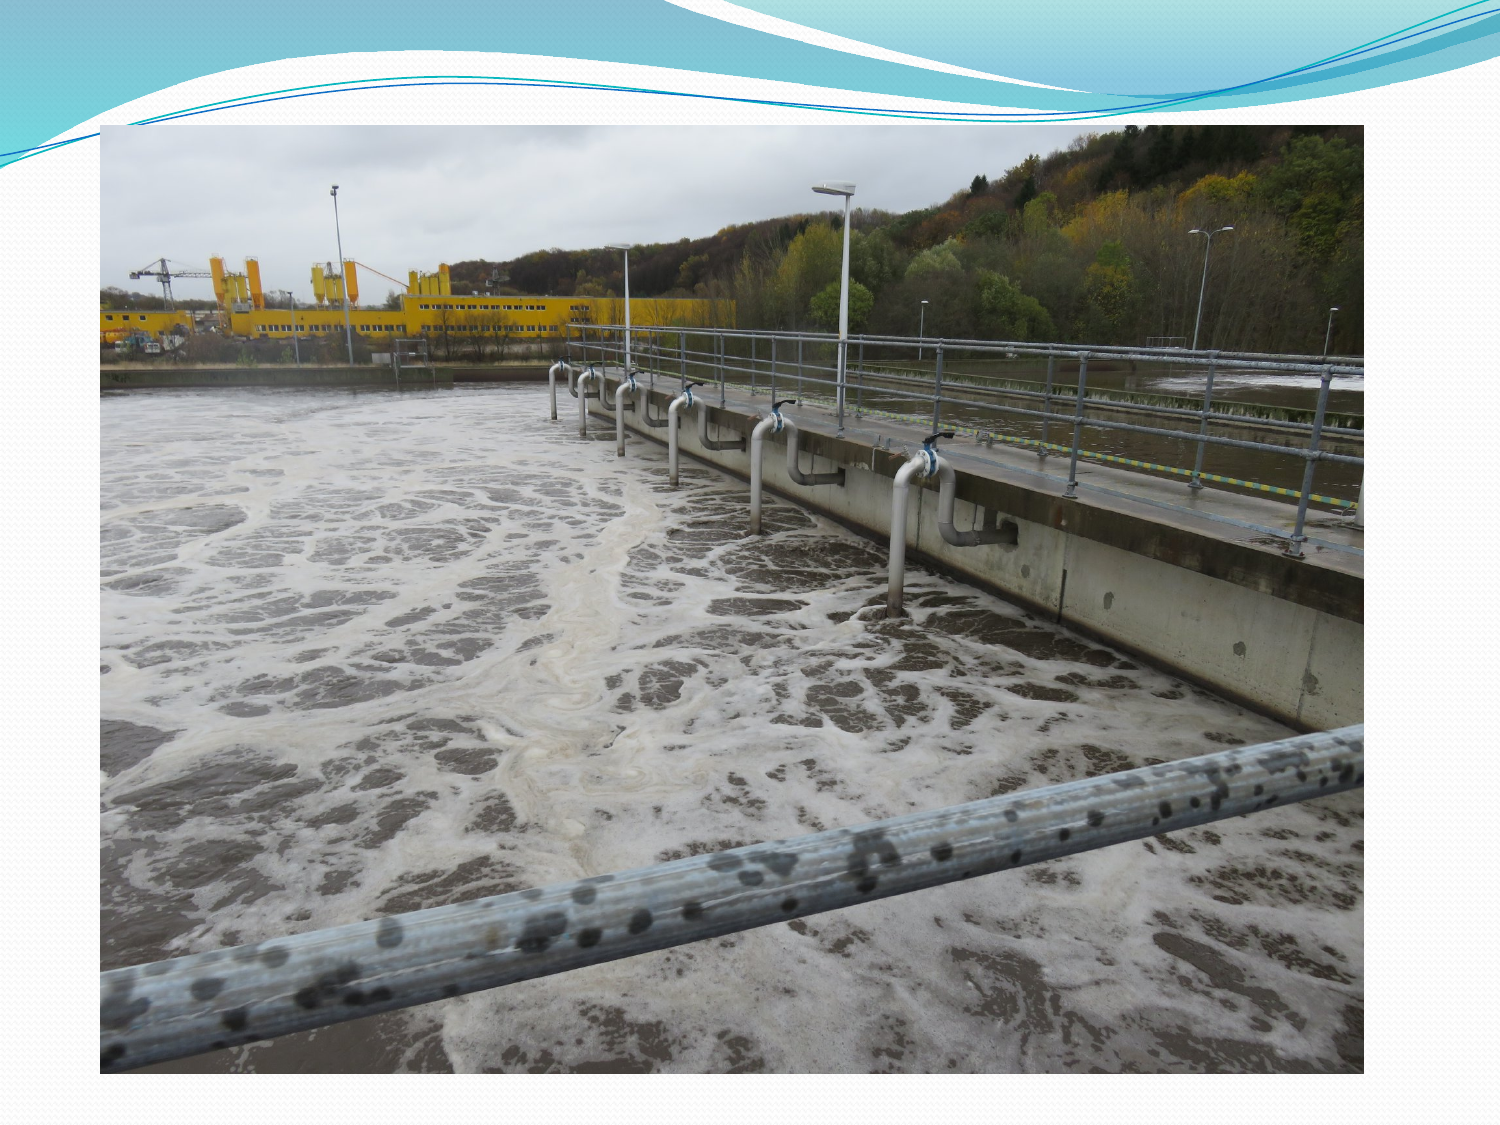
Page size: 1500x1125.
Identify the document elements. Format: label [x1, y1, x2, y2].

list [100, 125, 1365, 1074]
